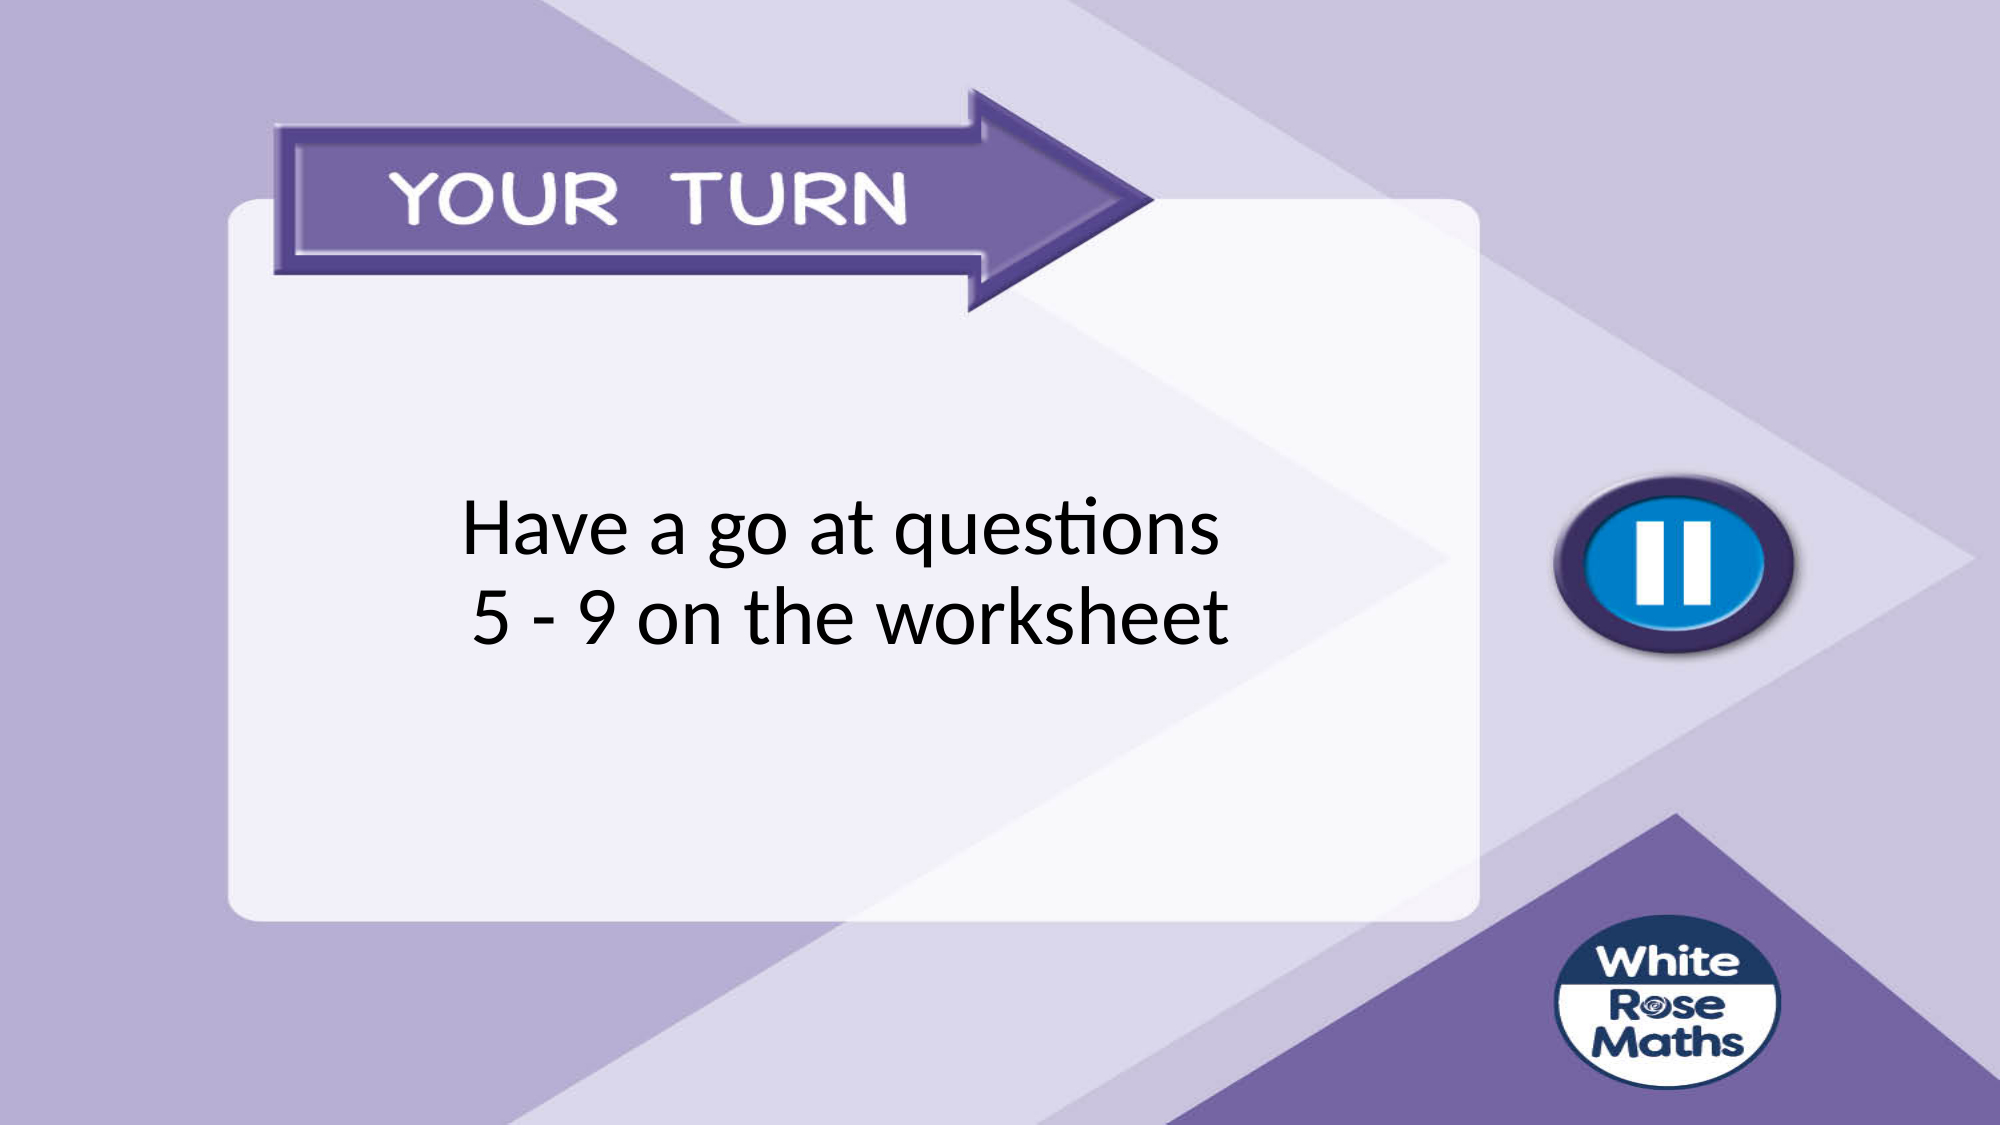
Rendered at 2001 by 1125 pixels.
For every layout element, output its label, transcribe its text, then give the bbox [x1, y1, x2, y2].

picture [0, 0, 2000, 1125]
title Have a go at questions 5 - 9 on the worksheet [227, 326, 1475, 820]
